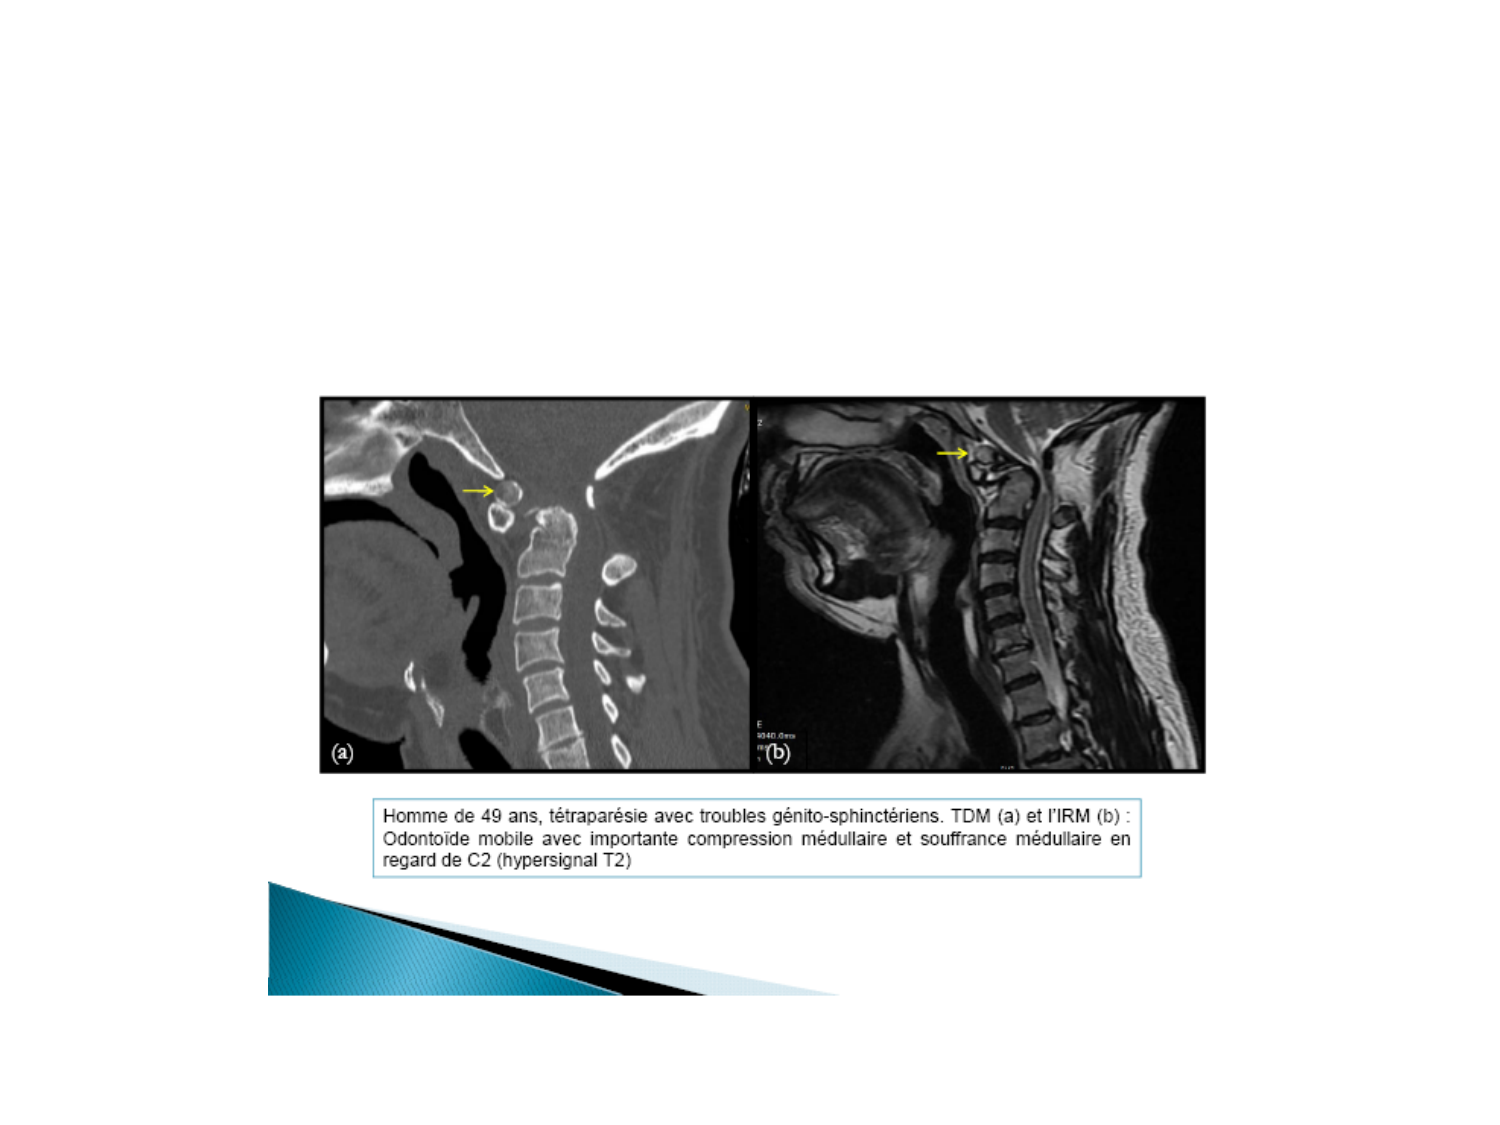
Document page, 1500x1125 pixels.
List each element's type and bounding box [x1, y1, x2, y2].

list [268, 262, 1232, 1006]
